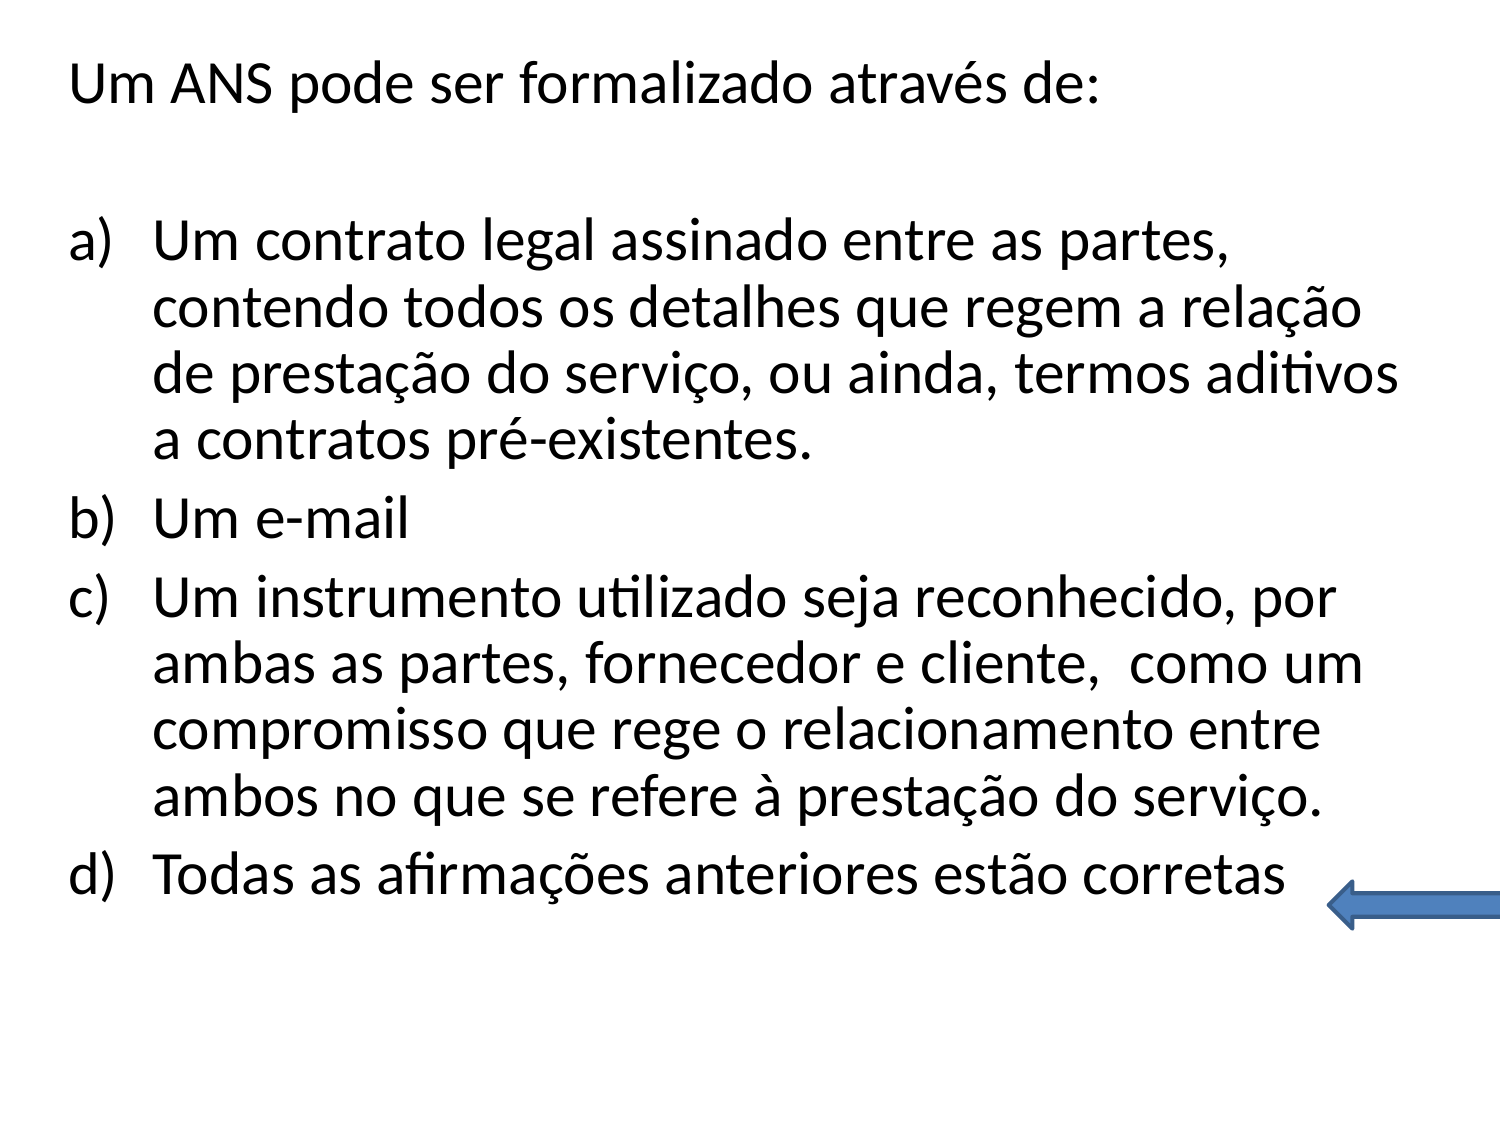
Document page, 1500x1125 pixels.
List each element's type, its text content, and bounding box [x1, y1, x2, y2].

list Um ANS pode ser formalizado através de: Um contrato legal assinado entre as partes, contendo todos os detalhes que regem a relação de prestação do serviço, ou ainda, termos aditivos a contratos pré-existentes. Um e-mail Um instrumento utilizado seja reconhecido, por ambas as partes, fornecedor e cliente, como um compromisso que rege o relacionamento entre ambos no que se refere à prestação do serviço. Todas as afirmações anteriores estão corretas [53, 42, 1436, 1024]
text_box [1328, 881, 1500, 929]
